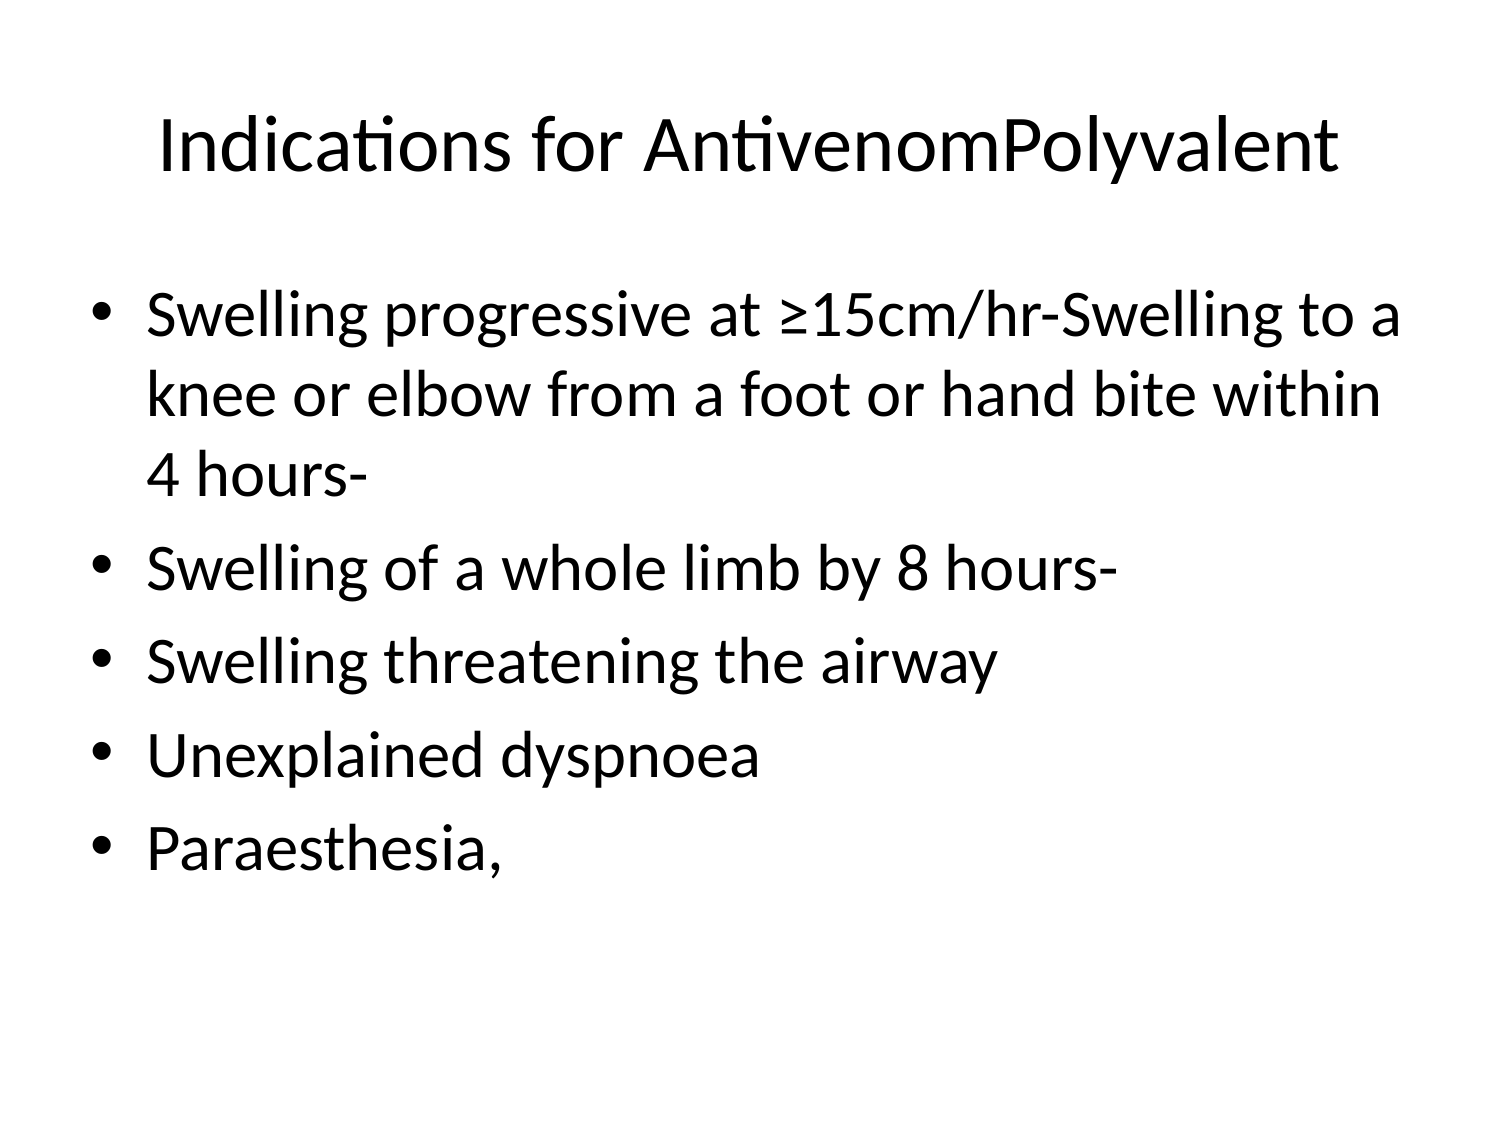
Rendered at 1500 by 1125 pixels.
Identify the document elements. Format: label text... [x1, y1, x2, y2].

list Swelling progressive at ≥15cm/hr-Swelling to a knee or elbow from a foot or hand bite within 4 hours- Swelling of a whole limb by 8 hours- Swelling threatening the airway Unexplained dyspnoea Paraesthesia, [75, 262, 1425, 1005]
title Indications for AntivenomPolyvalent [75, 45, 1425, 233]
